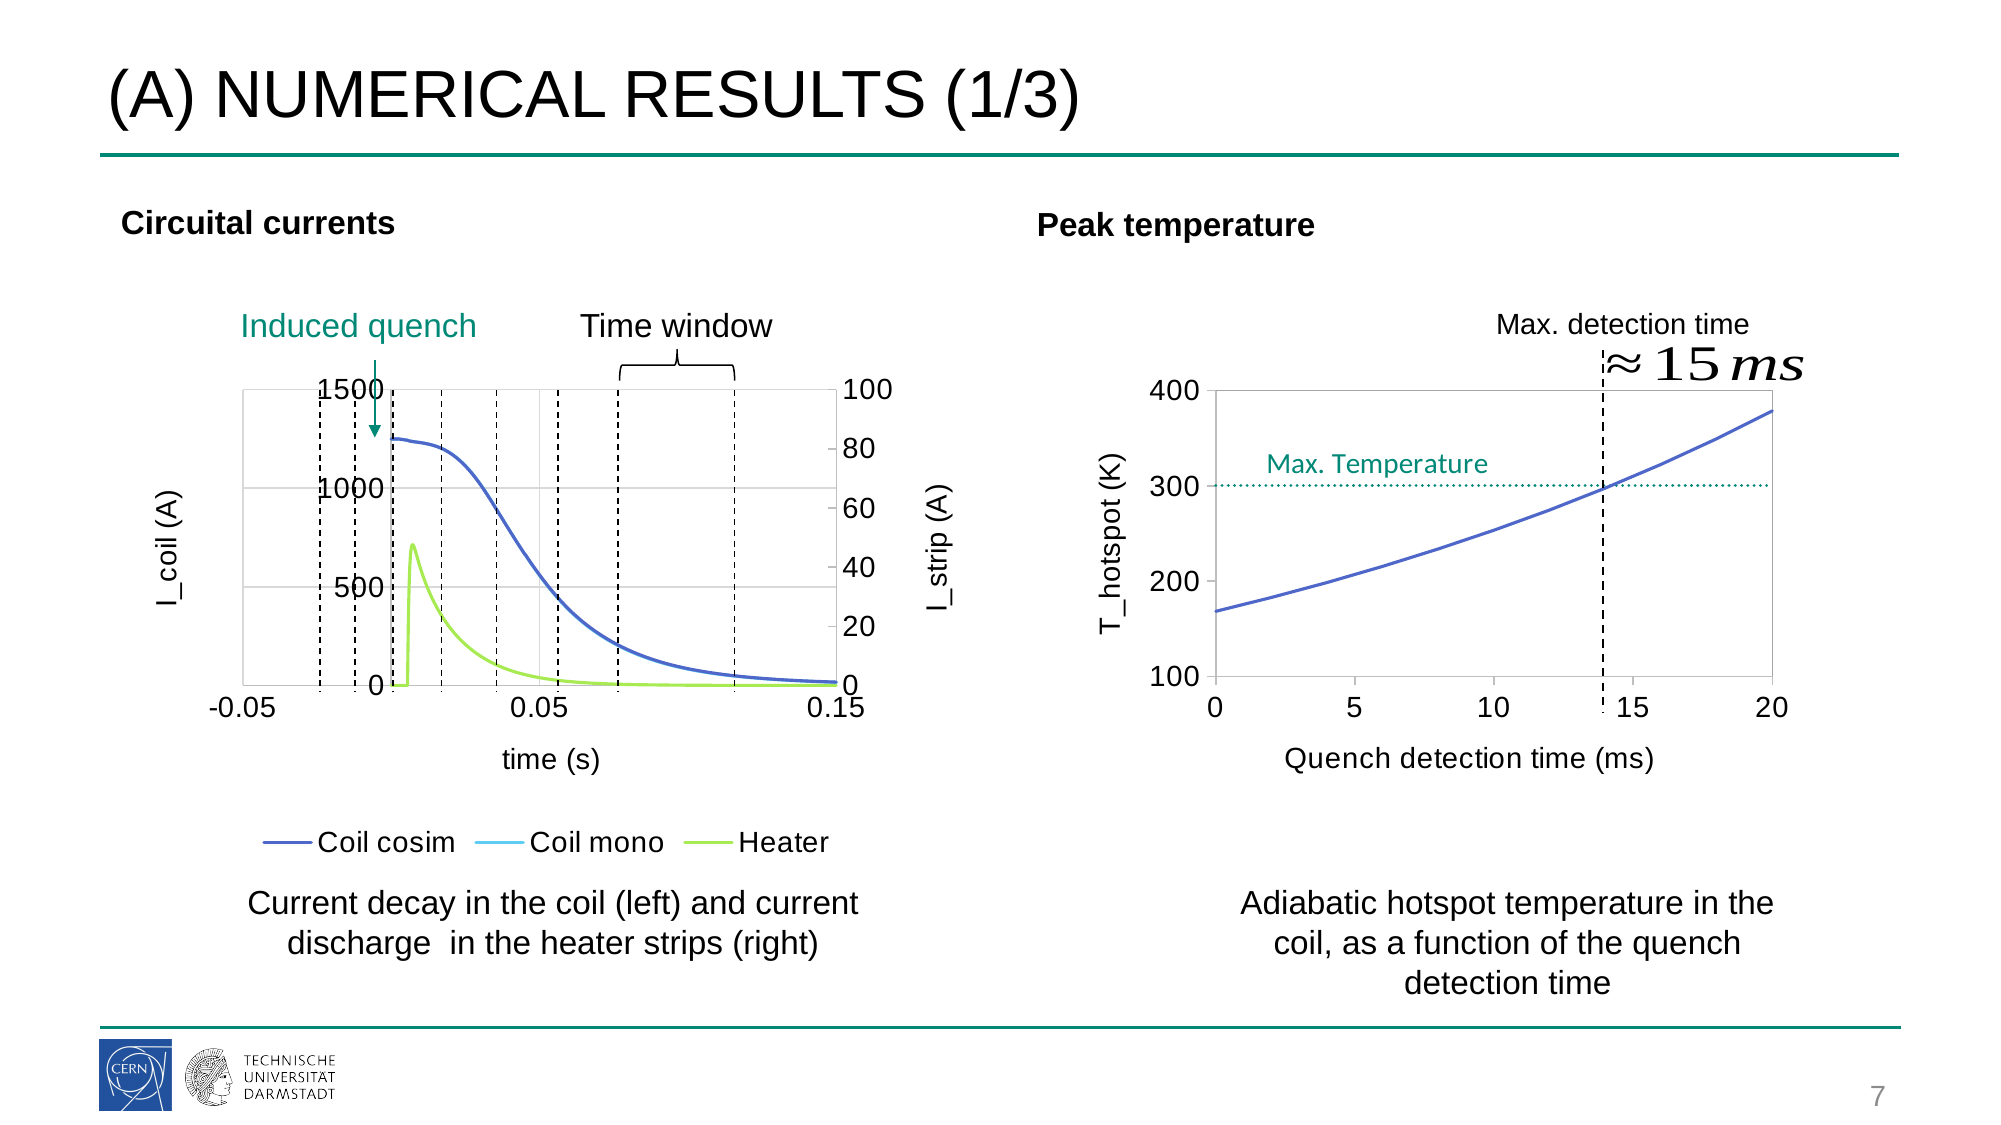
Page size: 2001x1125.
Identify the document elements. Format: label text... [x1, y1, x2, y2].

title (A) NUMERICAL RESULTS (1/3) [99, 13, 1900, 168]
list Peak temperature [1015, 195, 1900, 1028]
picture [99, 1039, 172, 1111]
slide_number 7 [1819, 1065, 1902, 1125]
text_box Induced quench [225, 296, 493, 340]
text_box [113, 349, 980, 866]
text_box Adiabatic hotspot temperature in the coil, as a function of the quench detection time [1194, 874, 1822, 1009]
list Circuital currents [99, 193, 984, 1028]
text_box Current decay in the coil (left) and current discharge in the heater strips (right) [222, 877, 885, 969]
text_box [1057, 297, 1829, 809]
